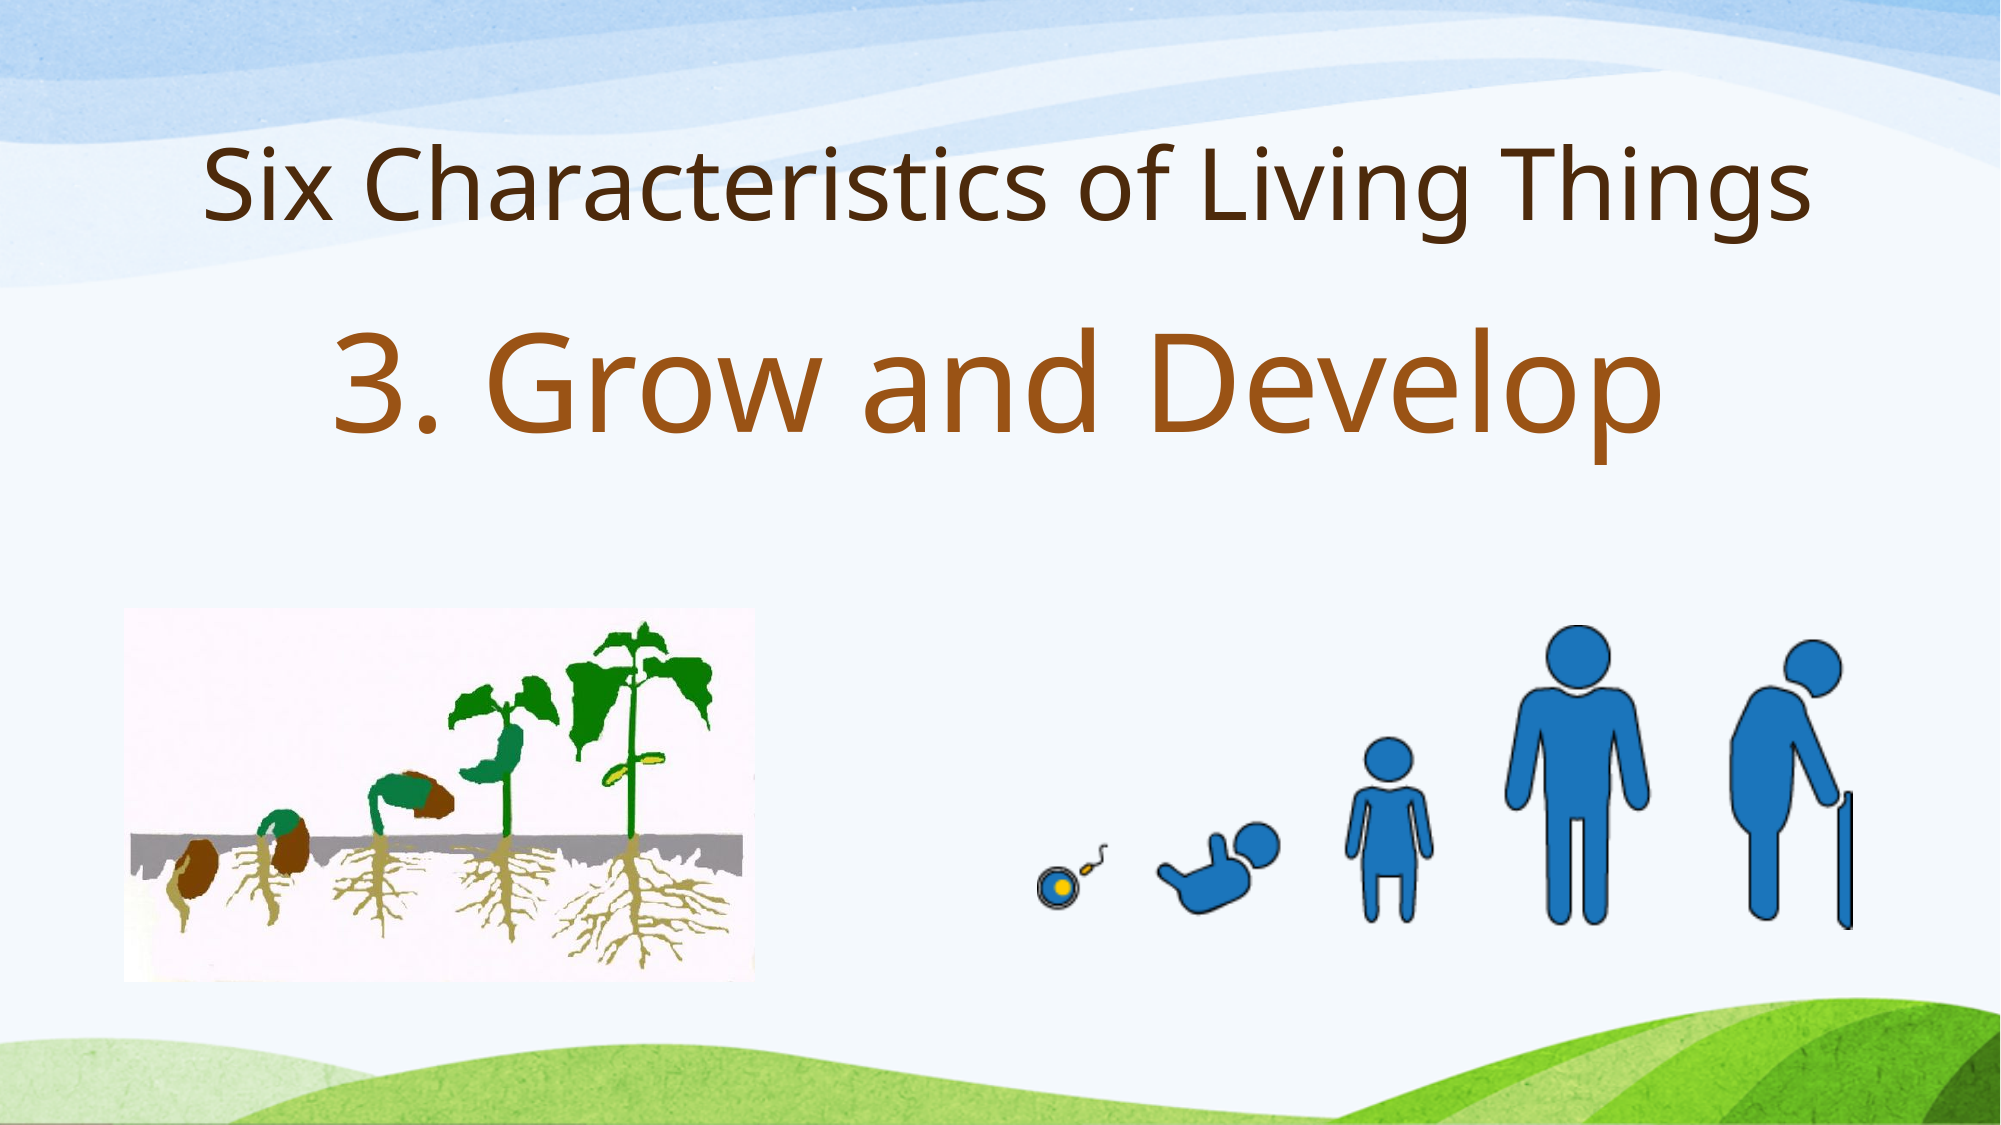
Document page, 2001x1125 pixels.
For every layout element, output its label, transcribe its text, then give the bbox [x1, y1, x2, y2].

picture [0, 0, 2001, 1125]
list 3. Grow and Develop [174, 287, 1825, 982]
title Six Characteristics of Living Things [42, 50, 1977, 250]
